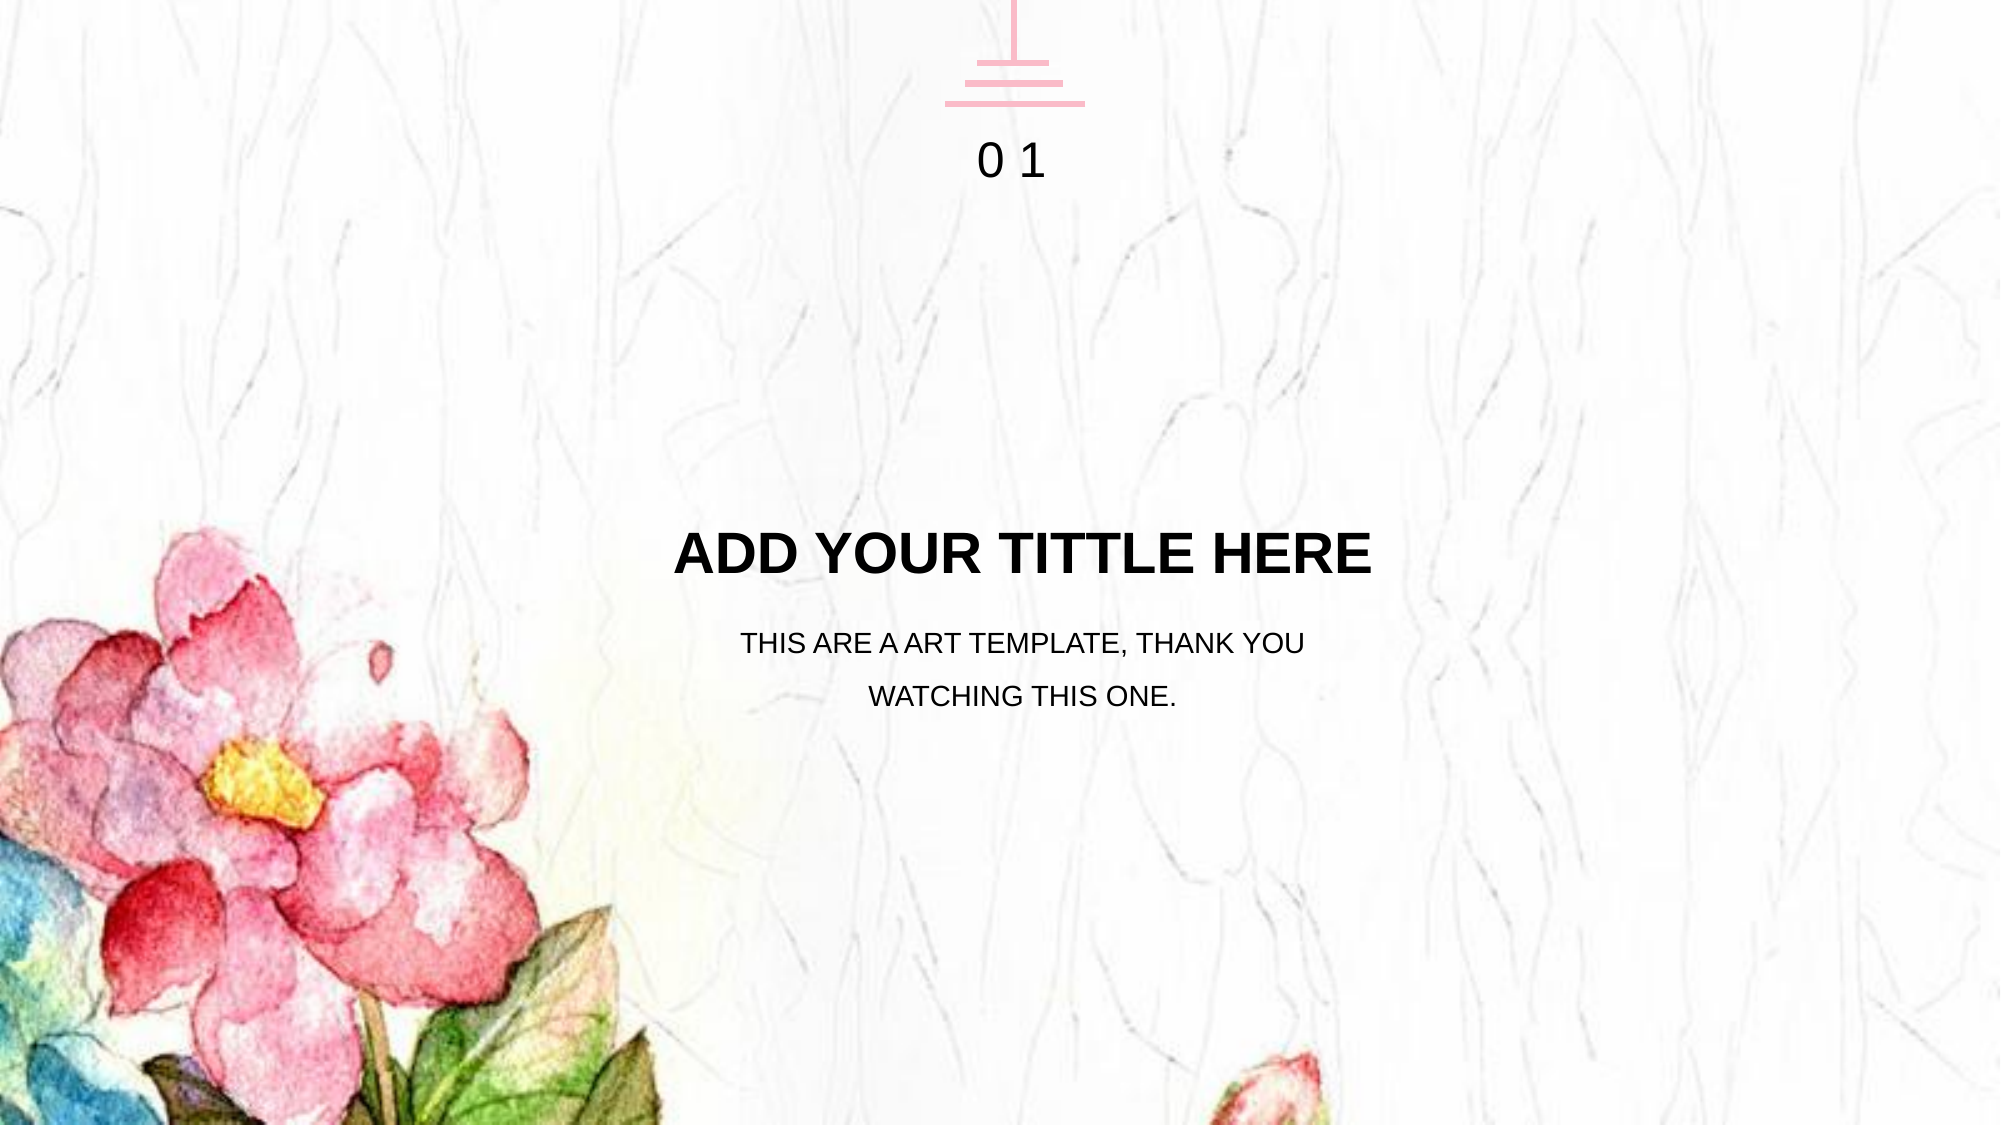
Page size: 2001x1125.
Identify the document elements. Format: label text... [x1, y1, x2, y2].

text_box 0 1 [930, 120, 1093, 195]
picture [0, 0, 2001, 1125]
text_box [944, 0, 1086, 104]
text_box THIS ARE A ART TEMPLATE, THANK YOU WATCHING THIS ONE. [653, 599, 1393, 720]
text_box ADD YOUR TITTLE HERE [633, 507, 1413, 593]
